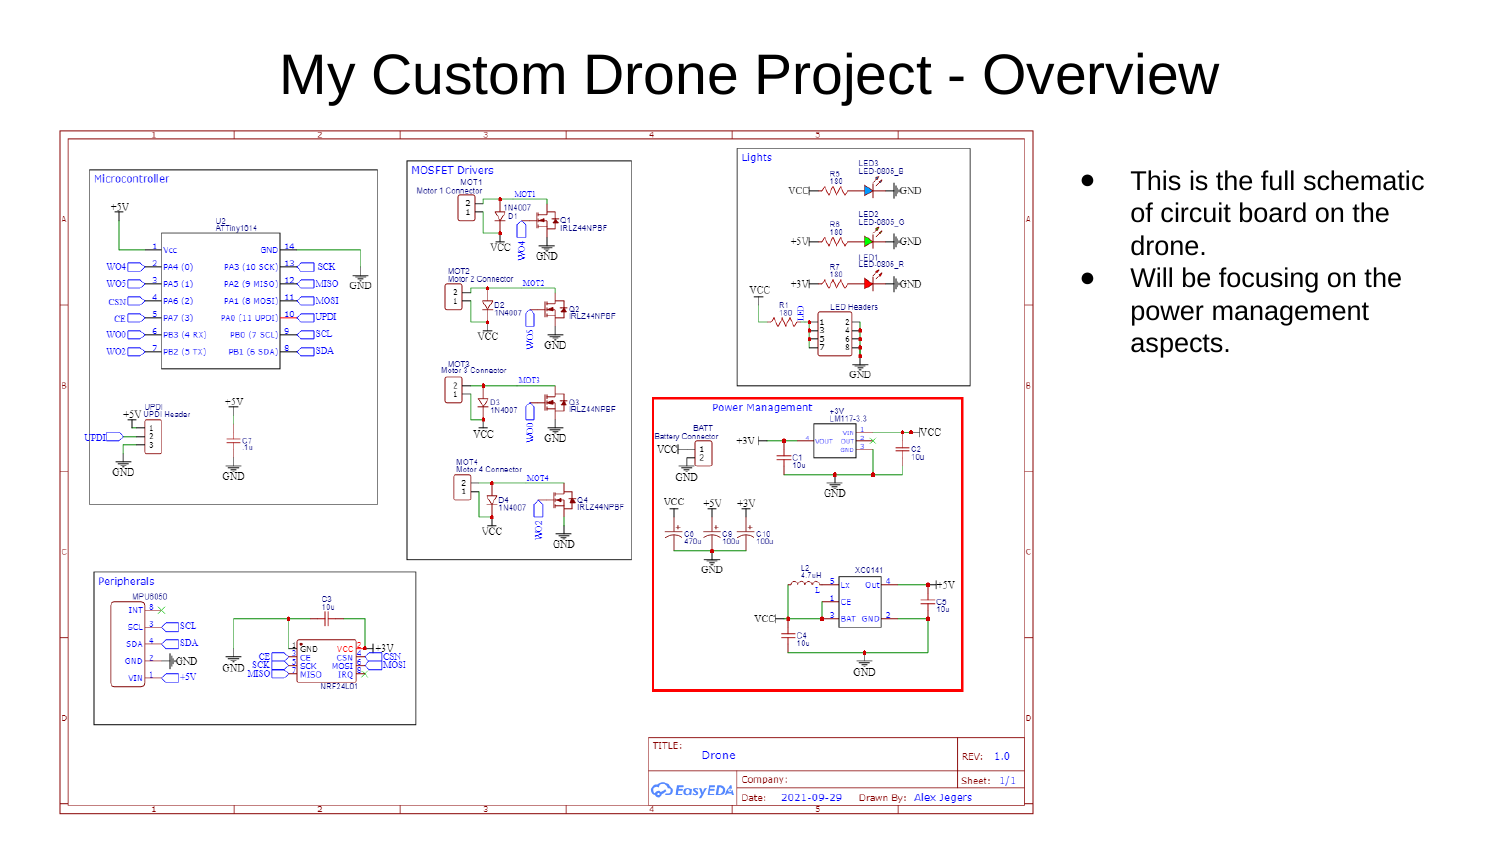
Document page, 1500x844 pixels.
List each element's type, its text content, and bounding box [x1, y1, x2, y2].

picture [50, 121, 1041, 823]
title My Custom Drone Project - Overview [51, 28, 1449, 122]
text_box This is the full schematic of circuit board on the drone. Will be focusing on the power management aspects. [1044, 148, 1449, 373]
